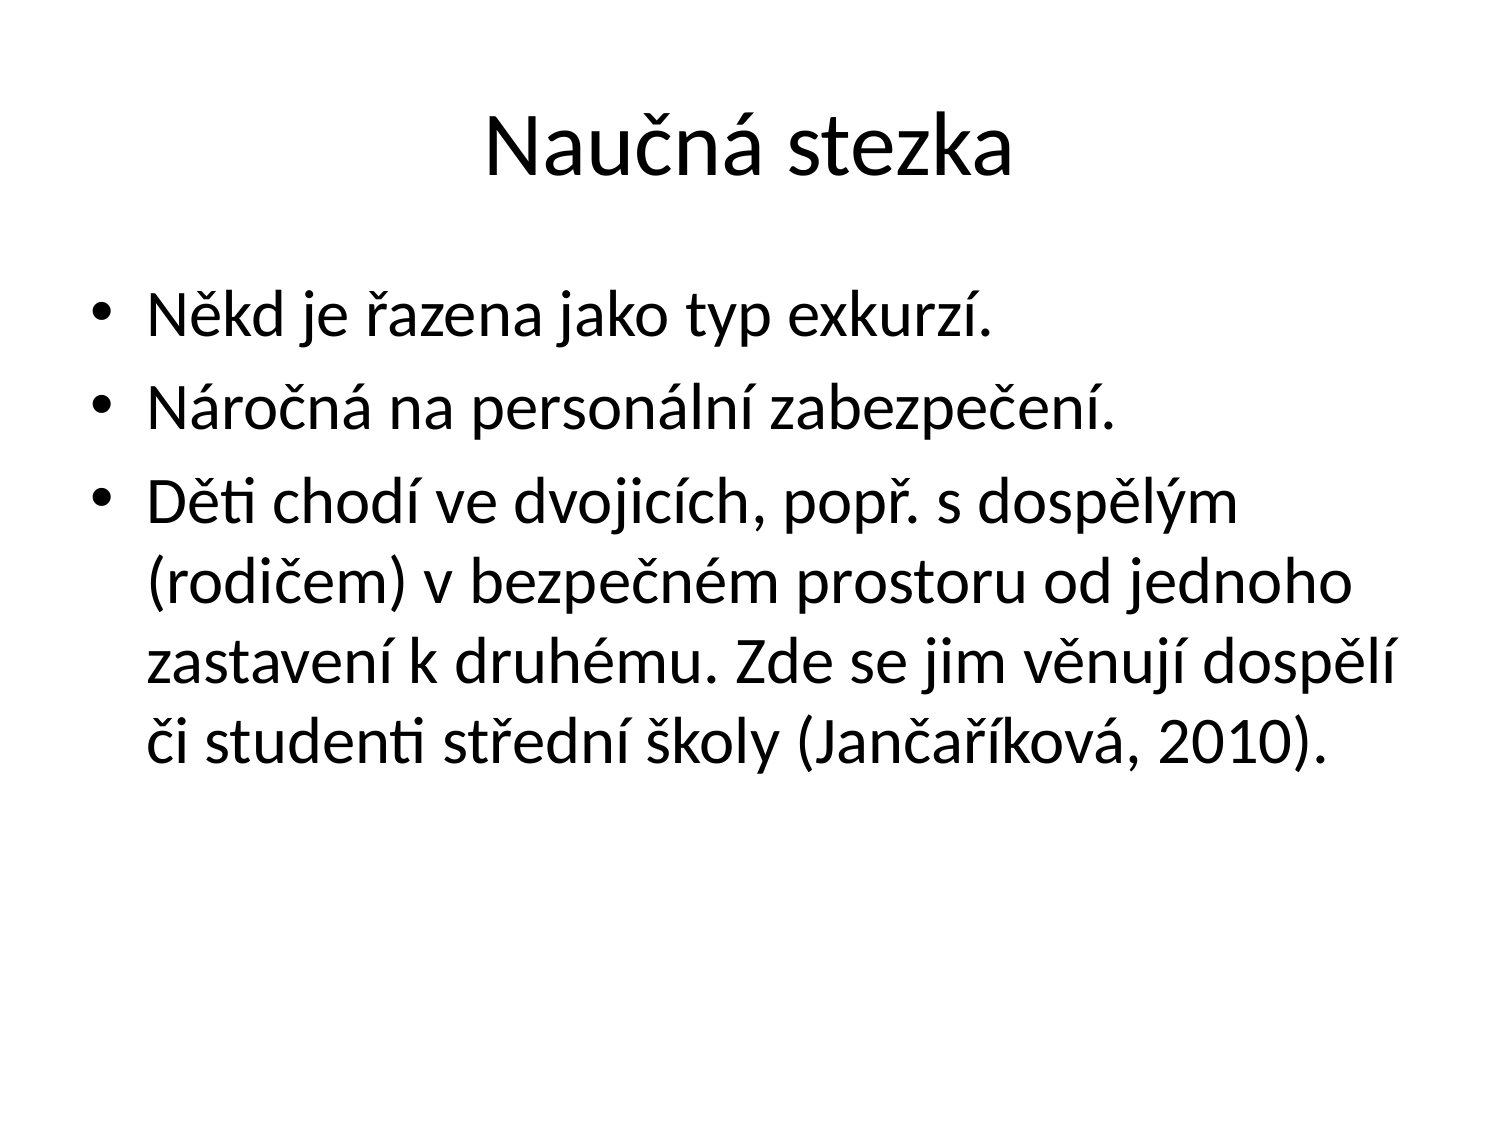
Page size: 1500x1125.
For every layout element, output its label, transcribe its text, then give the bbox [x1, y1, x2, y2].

list Někd je řazena jako typ exkurzí. Náročná na personální zabezpečení. Děti chodí ve dvojicích, popř. s dospělým (rodičem) v bezpečném prostoru od jednoho zastavení k druhému. Zde se jim věnují dospělí či studenti střední školy (Jančaříková, 2010). [75, 262, 1425, 1005]
title Naučná stezka [75, 45, 1425, 233]
